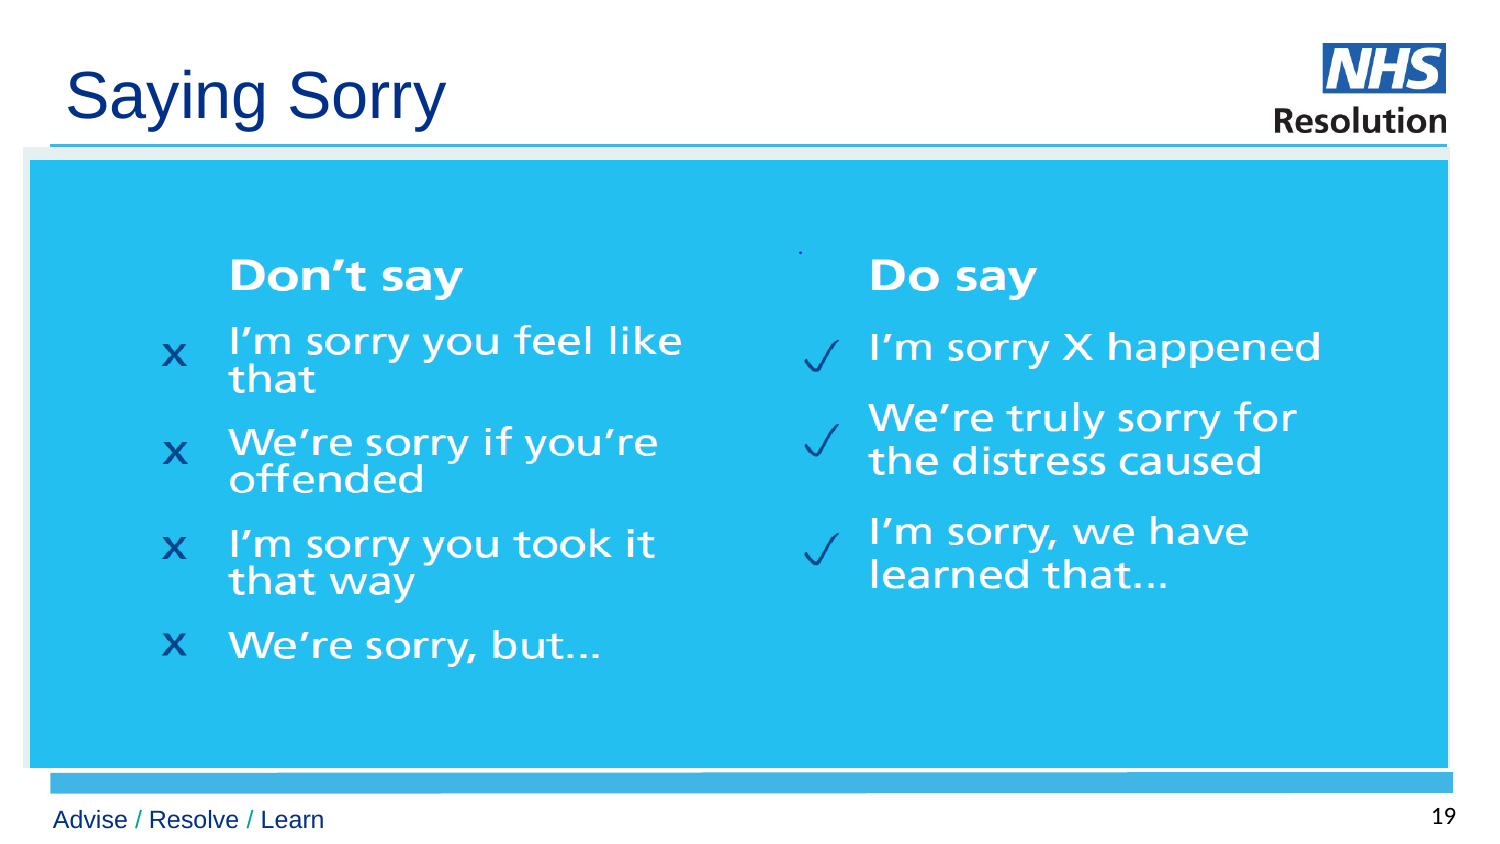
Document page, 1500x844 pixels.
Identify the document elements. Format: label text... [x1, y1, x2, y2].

title Saying Sorry [50, 49, 1186, 133]
picture [1275, 43, 1446, 133]
picture [23, 146, 1451, 768]
